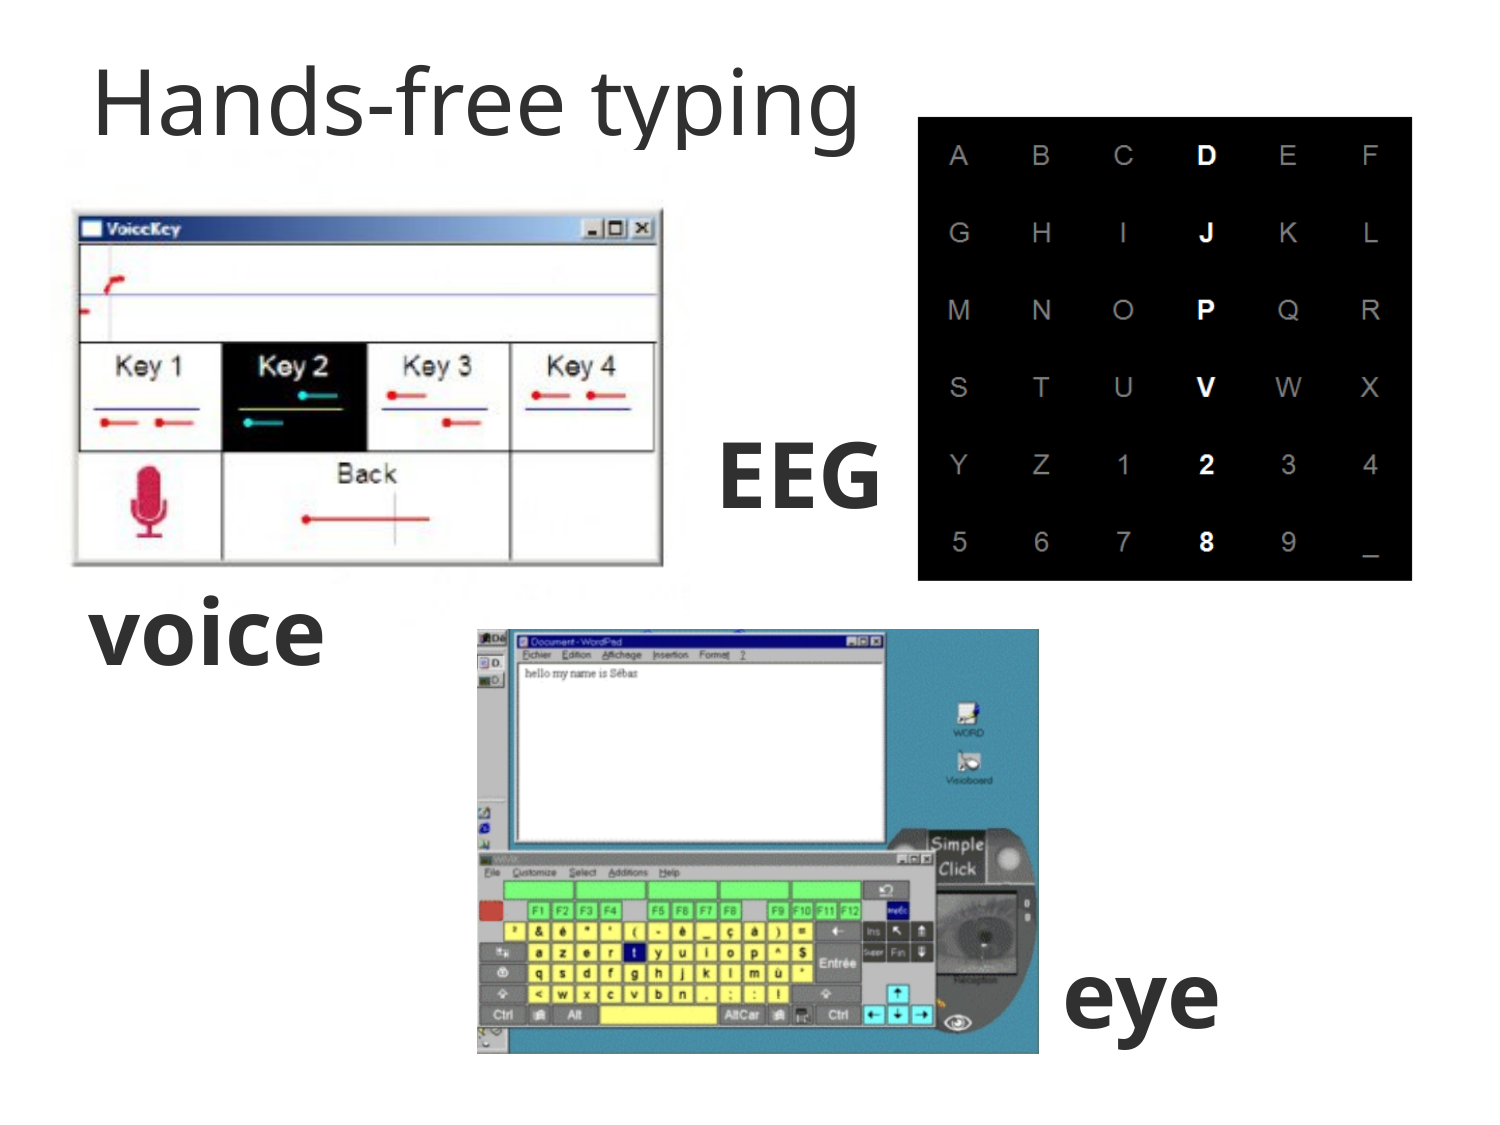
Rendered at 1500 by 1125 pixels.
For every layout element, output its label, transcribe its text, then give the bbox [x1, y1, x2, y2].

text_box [50, 150, 691, 694]
title Hands-free typing [75, 25, 1425, 149]
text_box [690, 103, 1426, 596]
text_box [476, 629, 1235, 1056]
